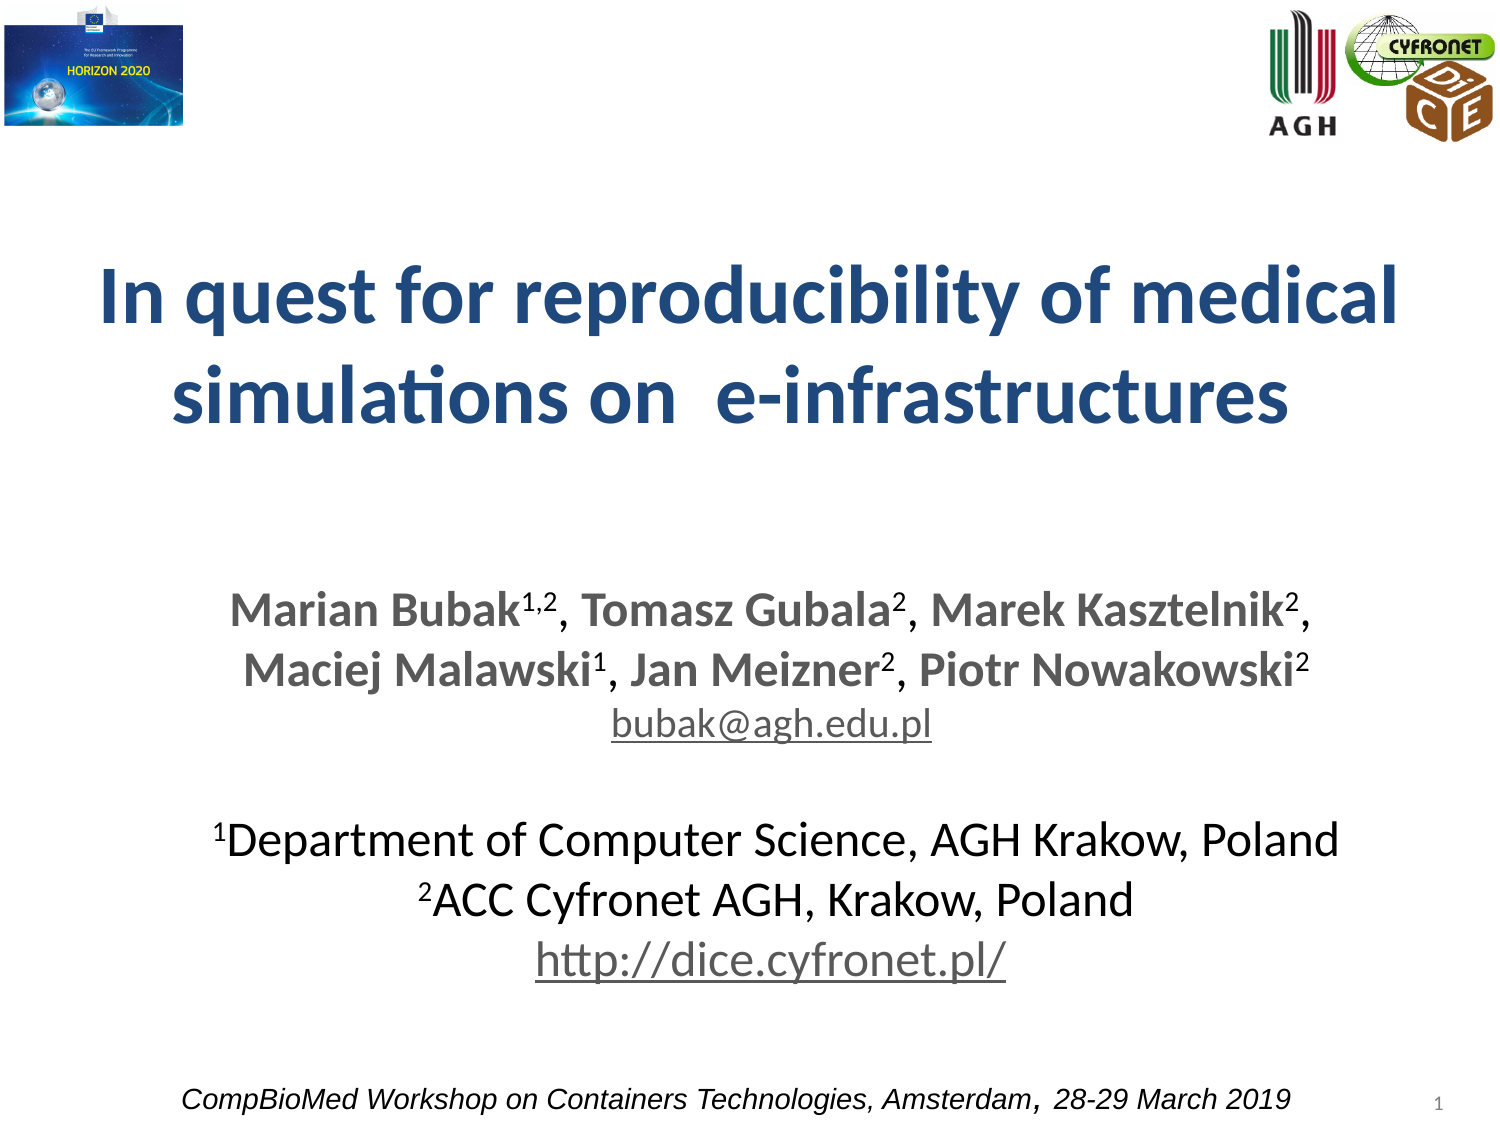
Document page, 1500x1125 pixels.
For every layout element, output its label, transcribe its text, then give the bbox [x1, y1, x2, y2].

text_box Marian Bubak1,2, Tomasz Gubala2, Marek Kasztelnik2, Maciej Malawski1, Jan Meizner2, Piotr Nowakowski2 bubak@agh.edu.pl 1Department of Computer Science, AGH Krakow, Poland 2ACC Cyfronet AGH, Krakow, Poland http://dice.cyfronet.pl/ [132, 538, 1421, 1024]
picture [1345, 13, 1495, 144]
title In quest for reproducibility of medical simulations on e-infrastructures [82, 219, 1418, 461]
picture [1269, 10, 1340, 136]
